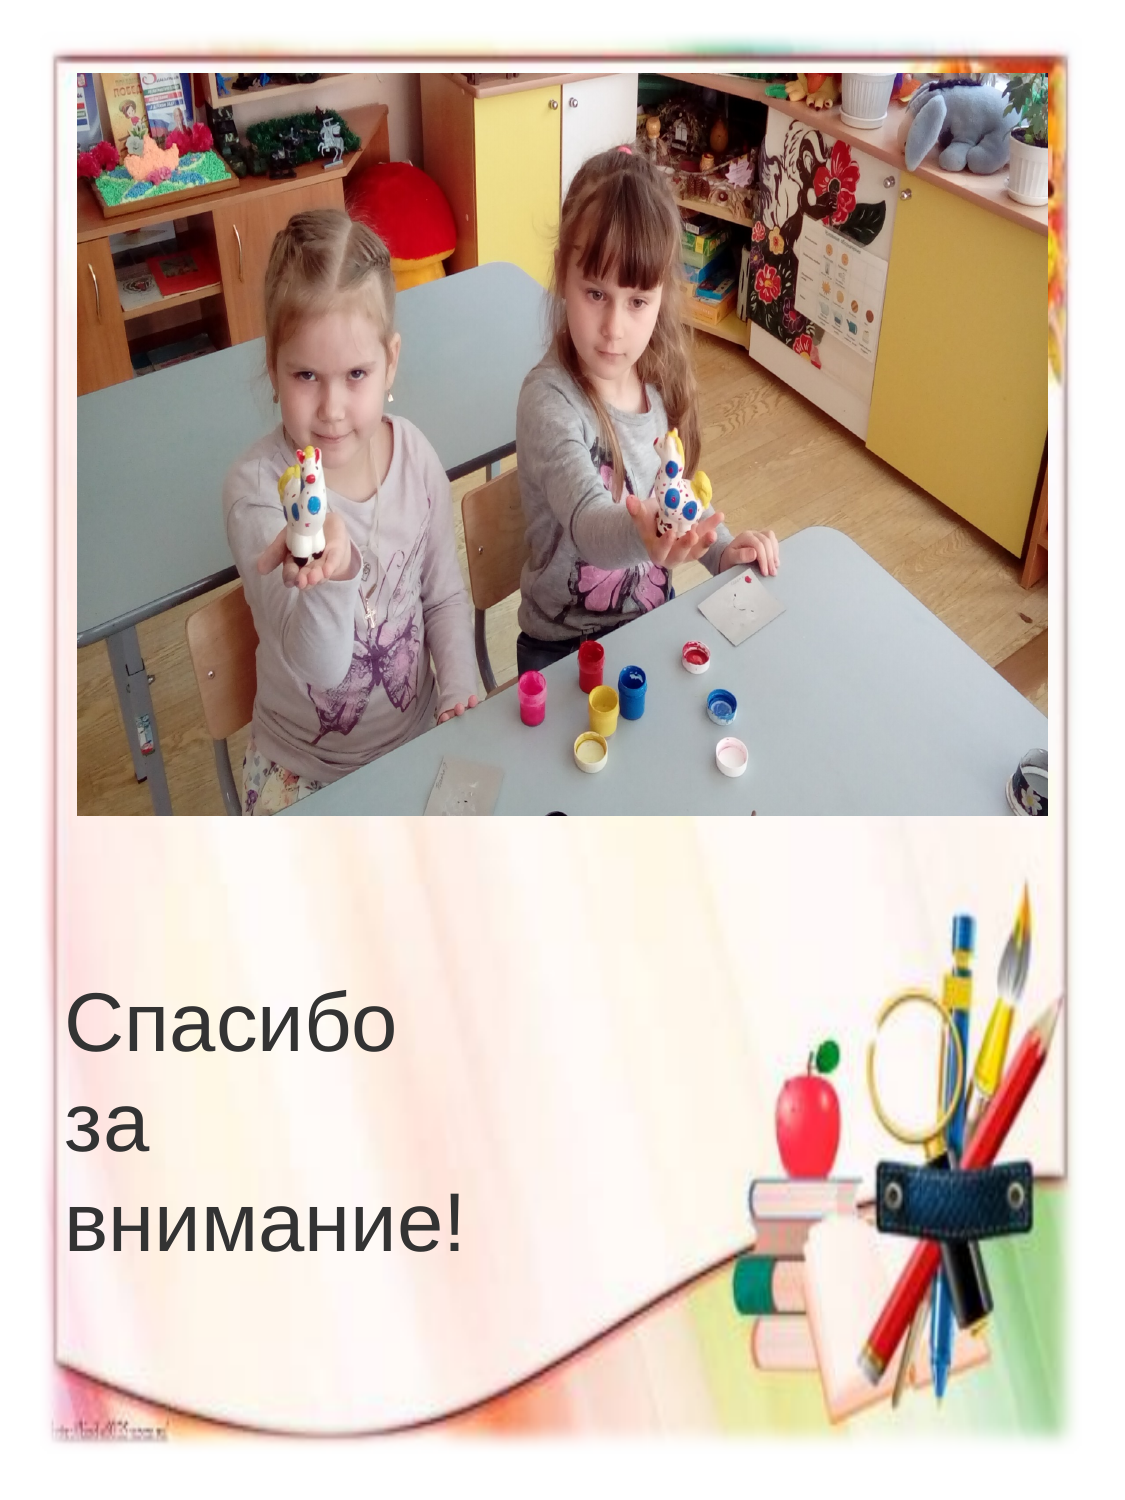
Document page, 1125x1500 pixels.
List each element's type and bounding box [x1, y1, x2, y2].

picture [77, 73, 1048, 816]
list [40, 31, 1082, 1454]
